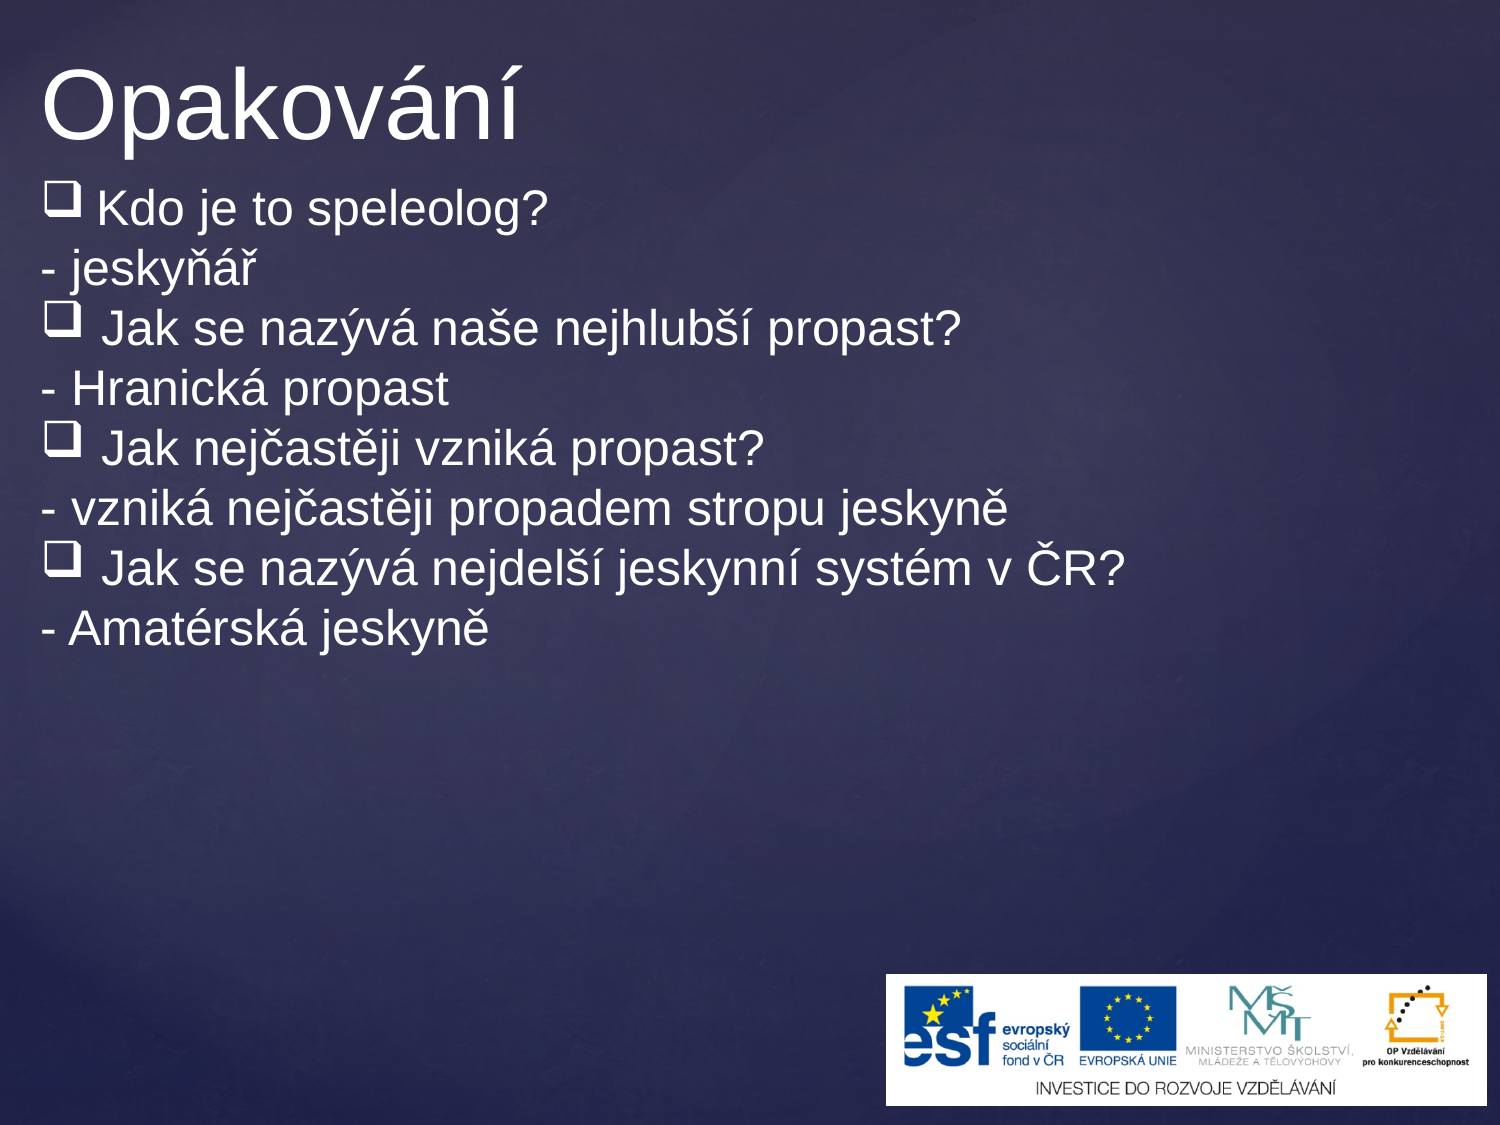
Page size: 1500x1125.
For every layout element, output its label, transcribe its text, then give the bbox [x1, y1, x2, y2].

text_box Kdo je to speleolog? - jeskyňář Jak se nazývá naše nejhlubší propast? - Hranická propast Jak nejčastěji vzniká propast? - vzniká nejčastěji propadem stropu jeskyně Jak se nazývá nejdelší jeskynní systém v ČR? - Amatérská jeskyně [25, 167, 1438, 663]
picture [886, 974, 1488, 1107]
text_box Opakování [25, 31, 588, 167]
